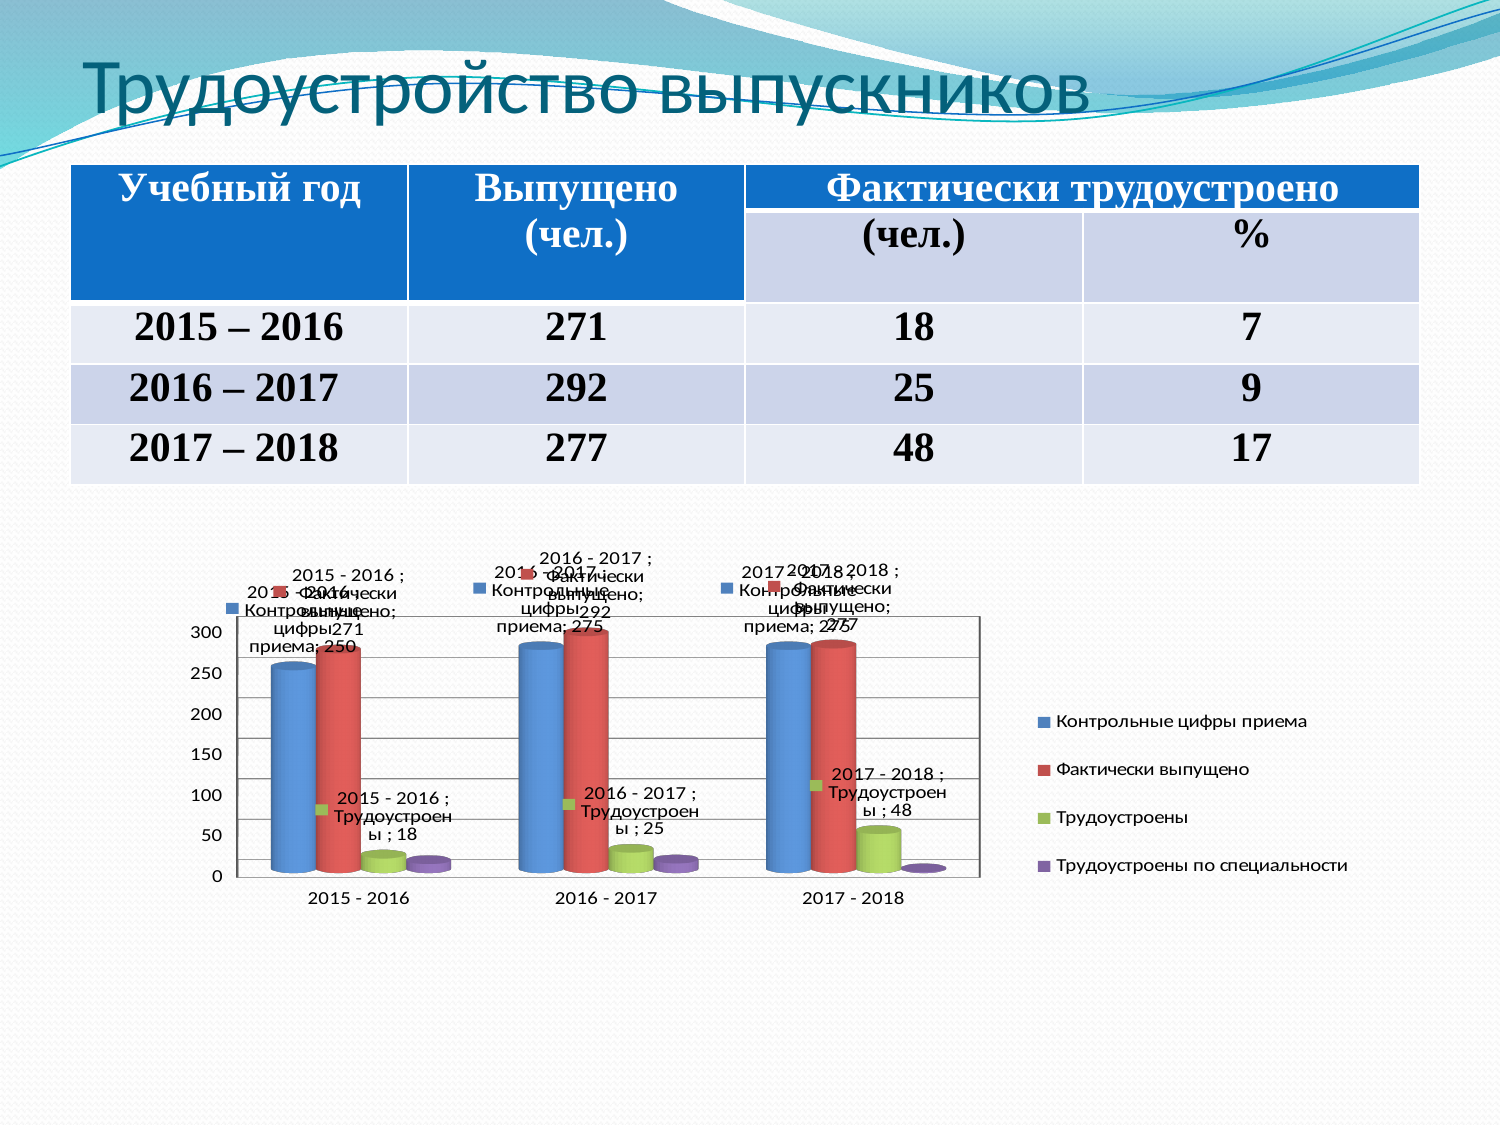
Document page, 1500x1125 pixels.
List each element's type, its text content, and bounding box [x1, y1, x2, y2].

table_cell 25 [746, 365, 1082, 424]
table_cell 277 [409, 425, 744, 484]
table_cell 48 [746, 425, 1082, 484]
table_cell 292 [409, 365, 744, 424]
table_cell 2016 – 2017 [71, 365, 407, 424]
table_cell 9 [1084, 365, 1419, 424]
table_cell 2017 – 2018 [71, 425, 407, 484]
chart [128, 550, 1372, 938]
table_cell % [1084, 213, 1419, 302]
table_cell (чел.) [746, 213, 1082, 302]
table_cell 18 [746, 304, 1082, 363]
table_header Выпущено (чел.) [409, 165, 744, 300]
table_cell 271 [409, 306, 744, 363]
table_header Фактически трудоустроено [746, 165, 1419, 208]
table_header Учебный год [71, 165, 407, 300]
table_cell 7 [1084, 304, 1419, 363]
table_cell 17 [1084, 425, 1419, 484]
title Трудоустройство выпускников [82, 46, 1432, 235]
table_cell 2015 – 2016 [71, 306, 407, 363]
